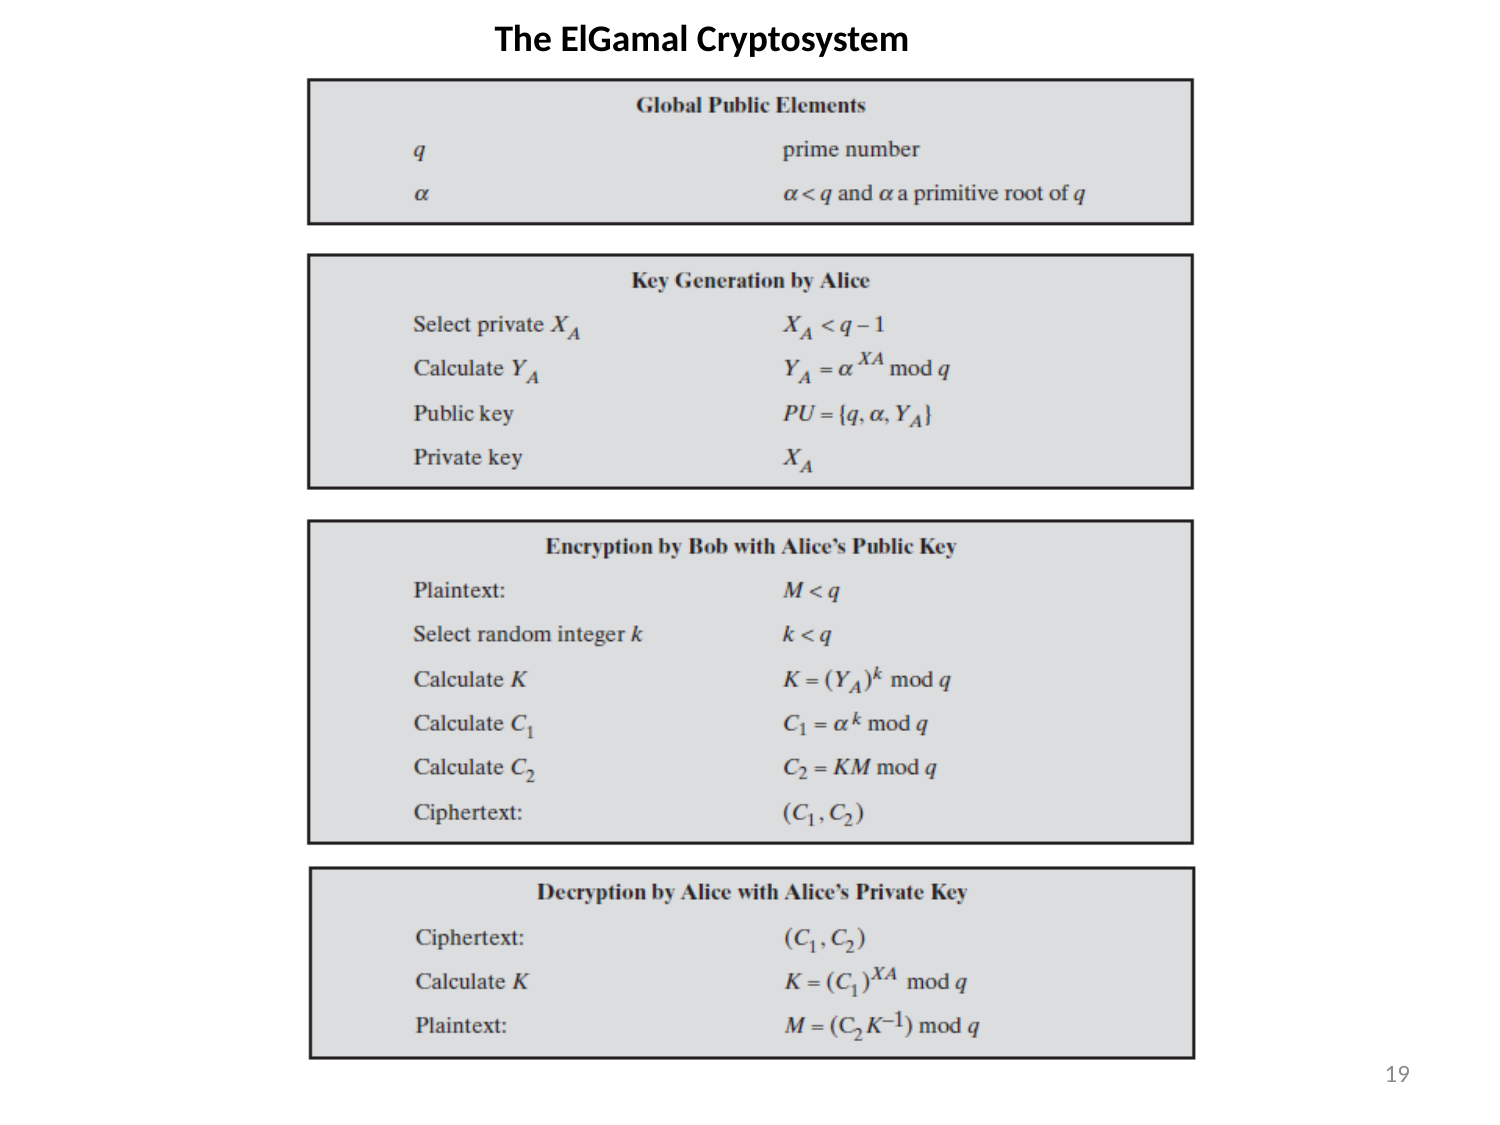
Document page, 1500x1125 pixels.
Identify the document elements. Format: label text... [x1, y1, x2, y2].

picture [291, 66, 1205, 1064]
slide_number 19 [1074, 1042, 1425, 1103]
text_box The ElGamal Cryptosystem [479, 6, 925, 64]
